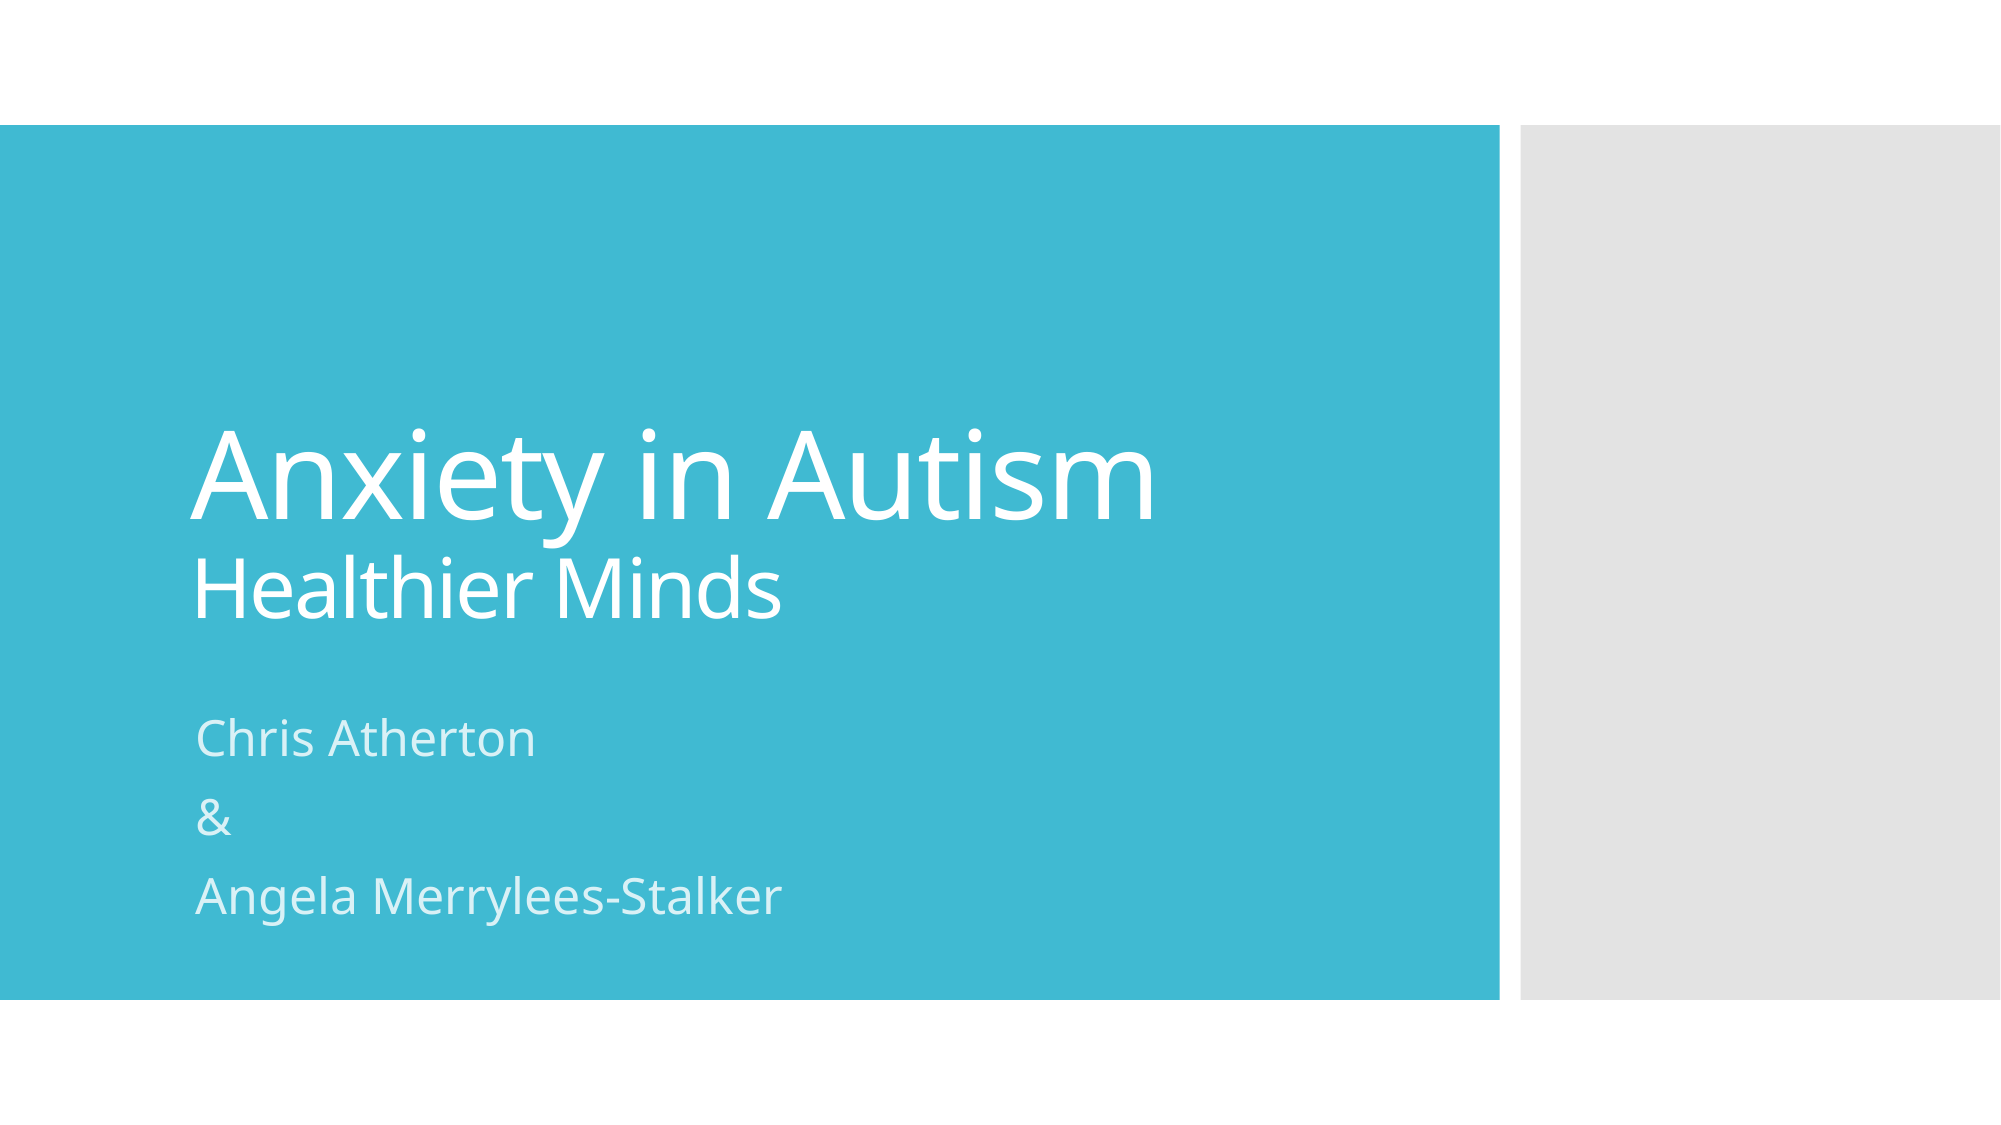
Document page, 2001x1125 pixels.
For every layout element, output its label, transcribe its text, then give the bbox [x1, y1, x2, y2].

title Anxiety in Autism Healthier Minds [175, 213, 1376, 644]
subtitle Chris Atherton & Angela Merrylees-Stalker [180, 706, 1381, 917]
